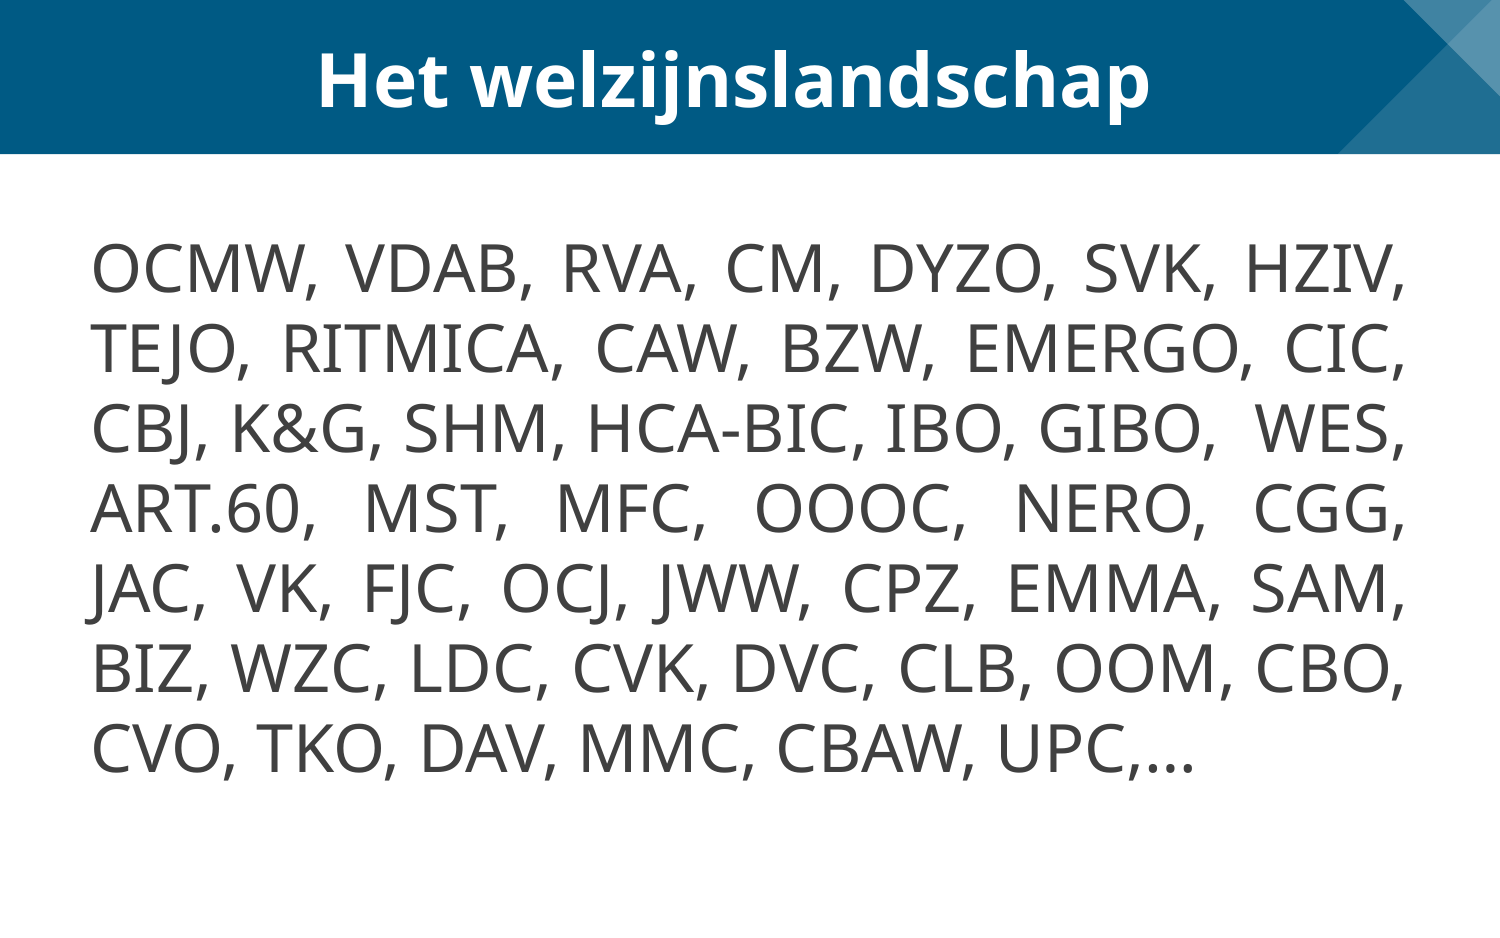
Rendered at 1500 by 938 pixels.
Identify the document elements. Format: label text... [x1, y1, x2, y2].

list OCMW, VDAB, RVA, CM, DYZO, SVK, HZIV, TEJO, RITMICA, CAW, BZW, EMERGO, CIC, CBJ, K&G, SHM, HCA-BIC, IBO, GIBO, WES, ART.60, MST, MFC, OOOC, NERO, CGG, JAC, VK, FJC, OCJ, JWW, CPZ, EMMA, SAM, BIZ, WZC, LDC, CVK, DVC, CLB, OOM, CBO, CVO, TKO, DAV, MMC, CBAW, UPC,… [75, 218, 1425, 838]
title Het welzijnslandschap [59, 0, 1409, 155]
